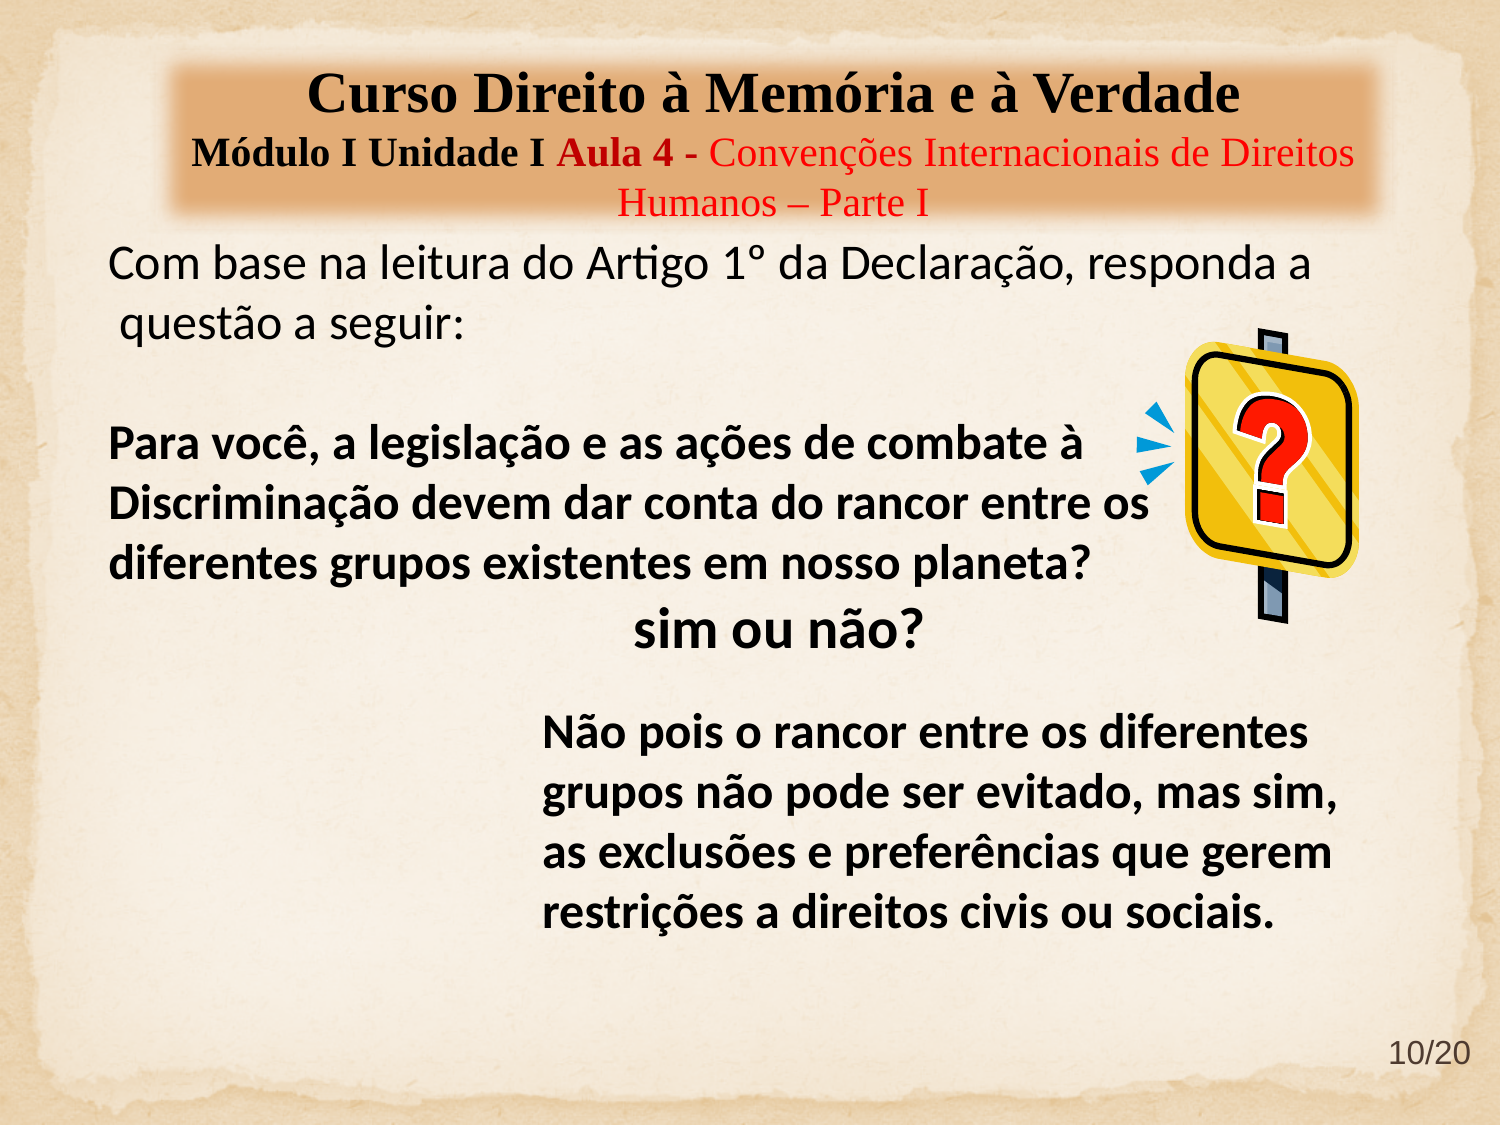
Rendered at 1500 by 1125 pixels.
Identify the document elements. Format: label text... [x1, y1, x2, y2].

text_box Curso Direito à Memória e à Verdade Módulo I Unidade I Aula 4 - Convenções Internacionais de Direitos Humanos – Parte I [186, 80, 1363, 199]
text_box Com base na leitura do Artigo 1º da Declaração, responda a questão a seguir: Para você, a legislação e as ações de combate à Discriminação devem dar conta do rancor entre os diferentes grupos existentes em nosso planeta? sim ou não? [93, 222, 1455, 668]
picture [1138, 328, 1358, 624]
slide_number 10/20 [1379, 1014, 1480, 1089]
text_box Não pois o rancor entre os diferentes grupos não pode ser evitado, mas sim, as exclusões e preferências que gerem restrições a direitos civis ou sociais. [527, 691, 1372, 947]
